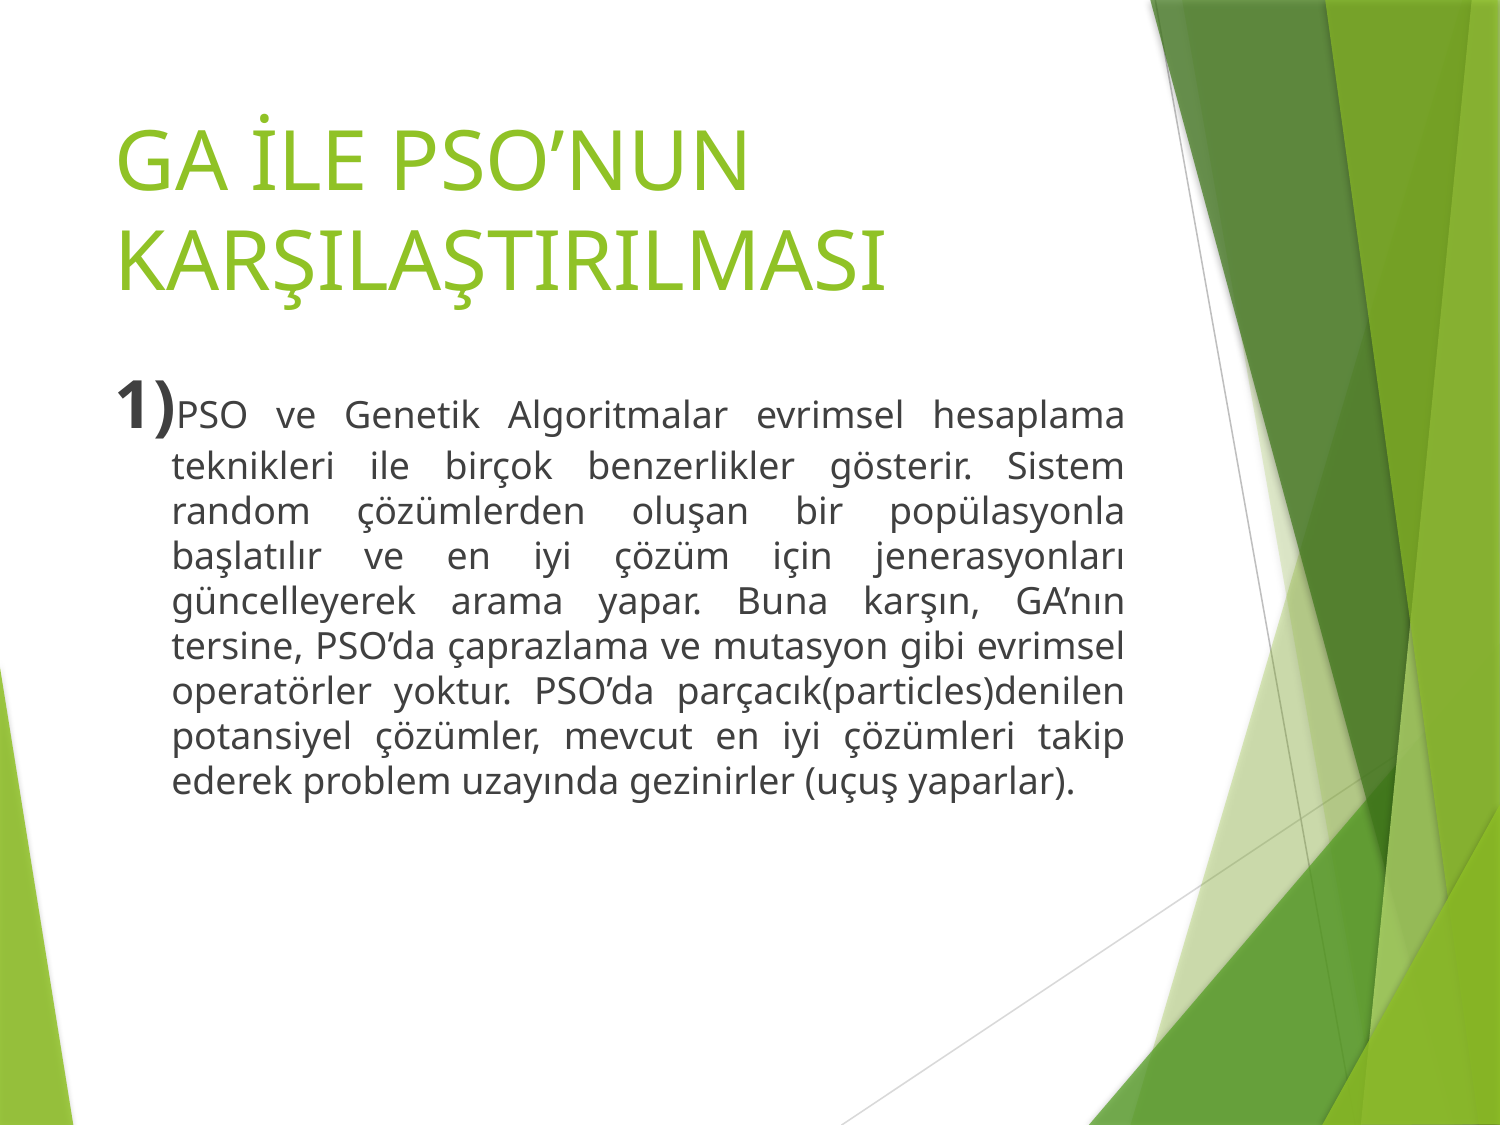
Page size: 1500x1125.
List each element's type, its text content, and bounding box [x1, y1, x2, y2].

list 1)PSO ve Genetik Algoritmalar evrimsel hesaplama teknikleri ile birçok benzerlikler gösterir. Sistem random çözümlerden oluşan bir popülasyonla başlatılır ve en iyi çözüm için jenerasyonları güncelleyerek arama yapar. Buna karşın, GA’nın tersine, PSO’da çaprazlama ve mutasyon gibi evrimsel operatörler yoktur. PSO’da parçacık(particles)denilen potansiyel çözümler, mevcut en iyi çözümleri takip ederek problem uzayında gezinirler (uçuş yaparlar). [99, 354, 1142, 992]
title GA İLE PSO’NUN KARŞILAŞTIRILMASI [99, 99, 1142, 317]
